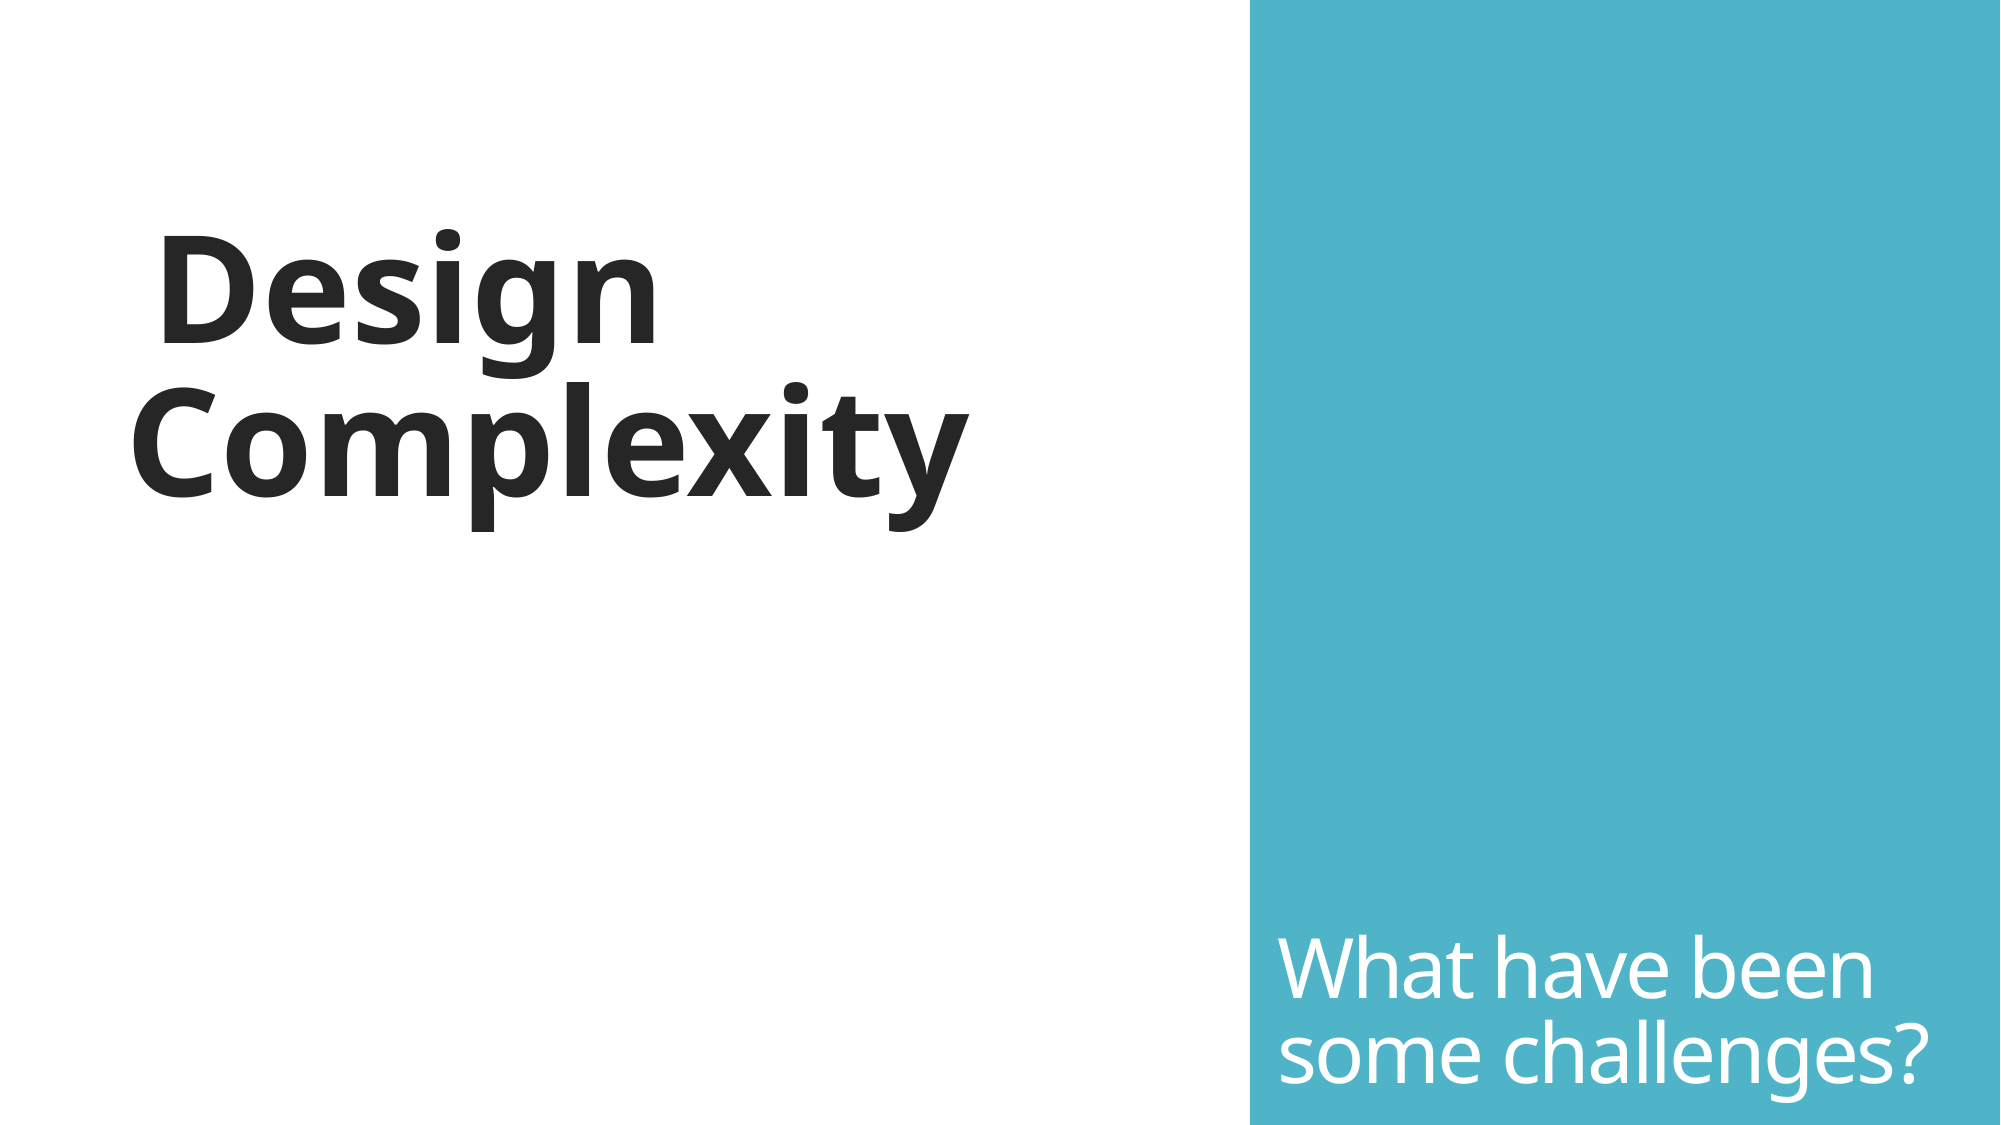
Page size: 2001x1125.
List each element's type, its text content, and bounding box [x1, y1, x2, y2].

list Design Complexity [94, 213, 1095, 612]
title What have been some challenges? [1262, 793, 1989, 1109]
